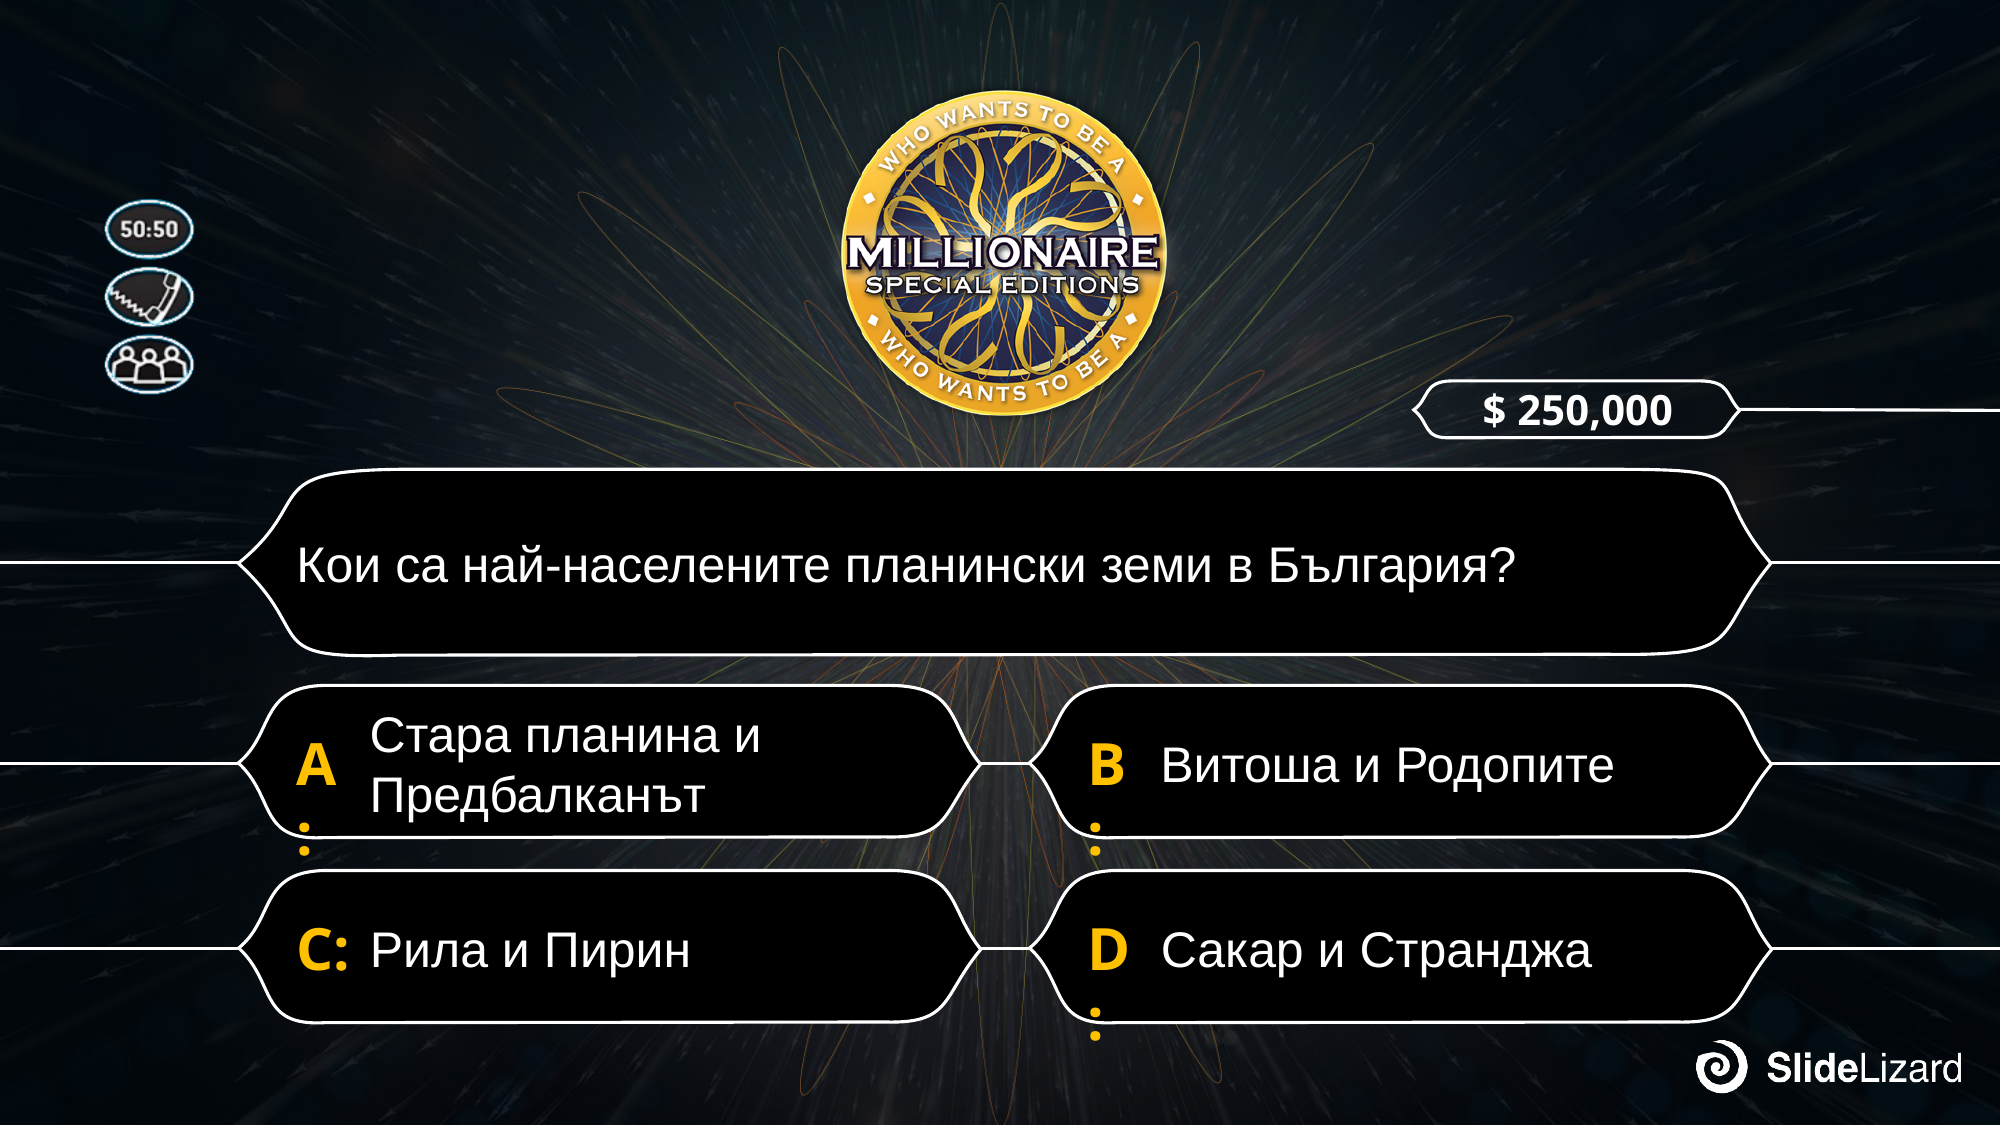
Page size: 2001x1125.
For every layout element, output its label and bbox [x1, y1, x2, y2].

picture [0, 764, 2000, 948]
text_box [1413, 380, 2000, 438]
picture [0, 949, 2000, 1125]
text_box [0, 469, 2000, 656]
text_box [238, 685, 981, 838]
text_box [238, 870, 981, 1023]
picture [0, 656, 2000, 763]
picture [0, 0, 2000, 469]
text_box [1029, 870, 1772, 1023]
